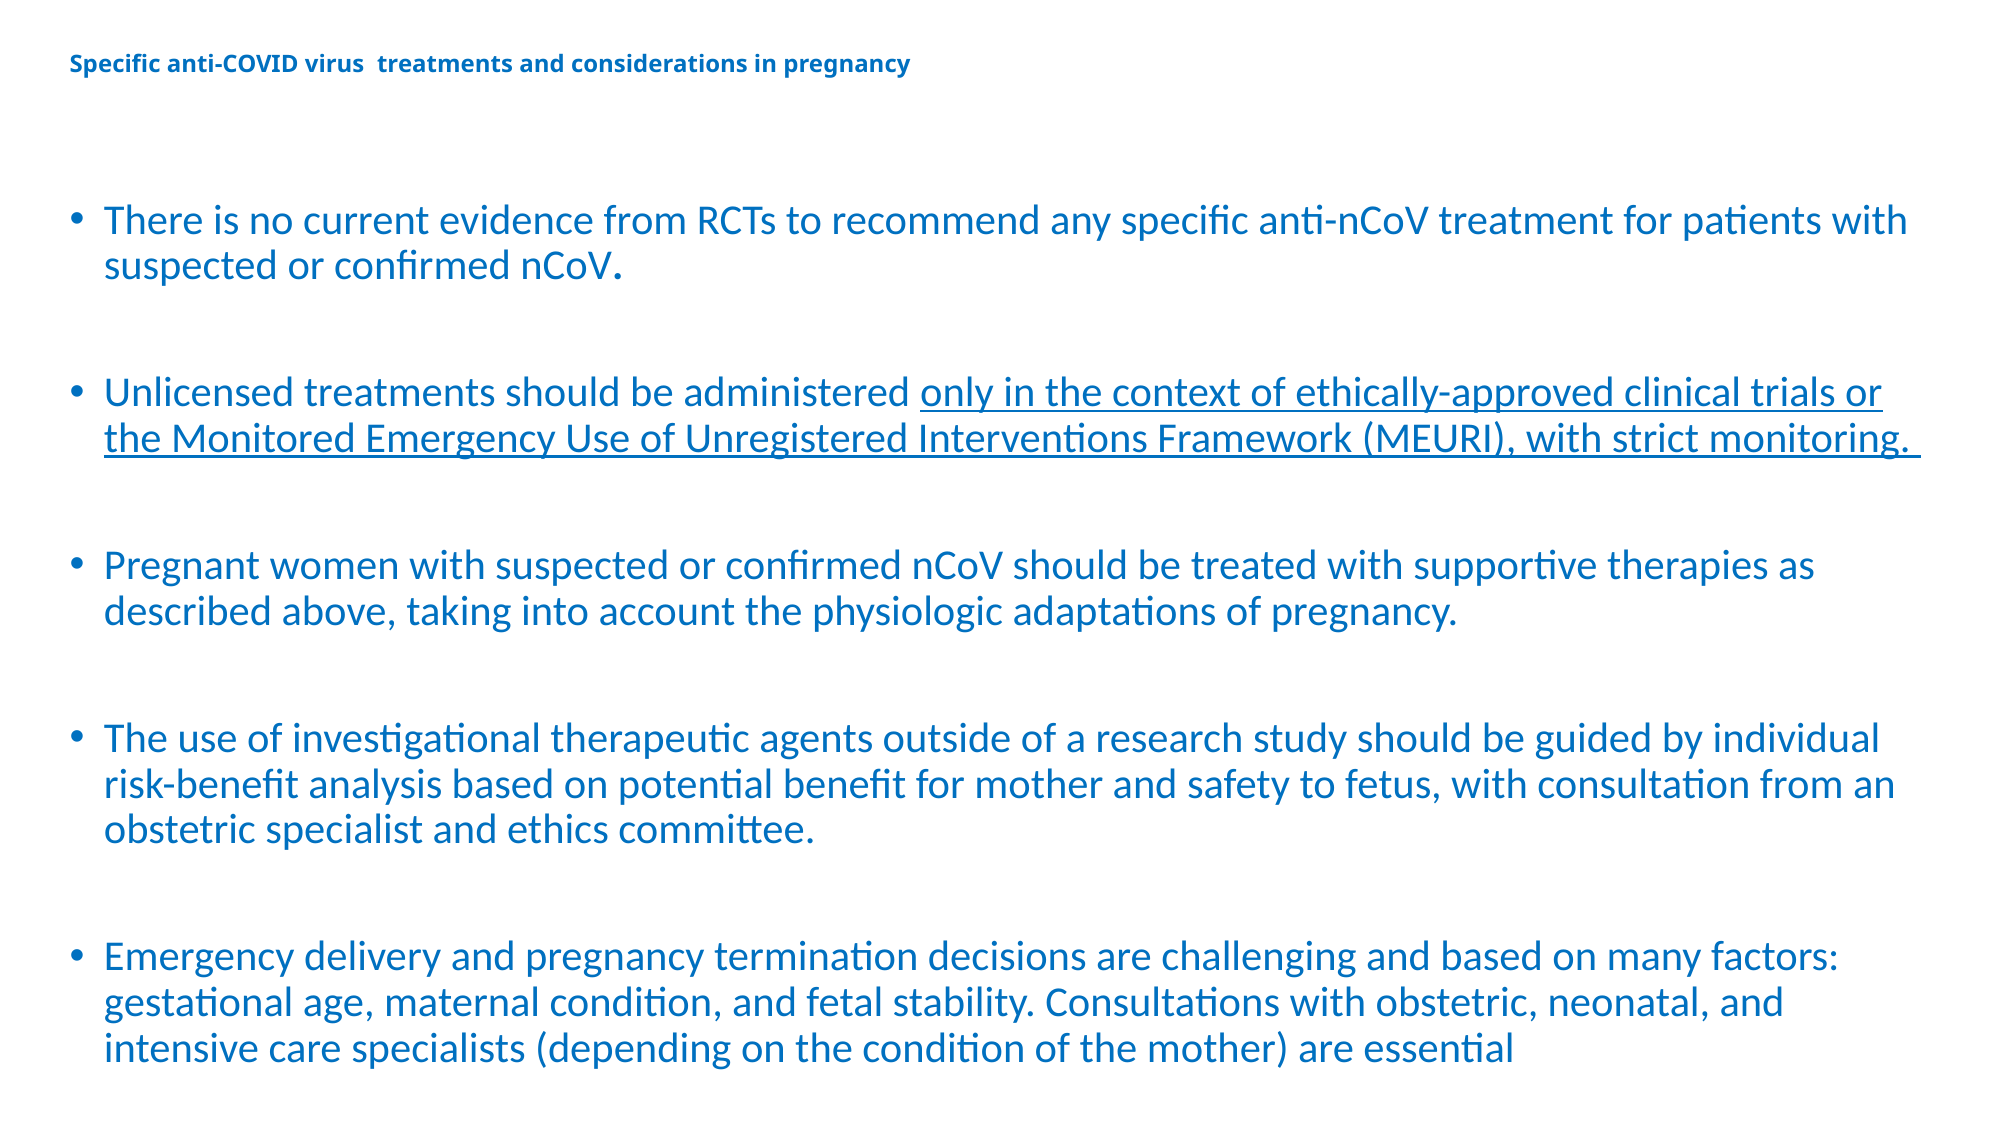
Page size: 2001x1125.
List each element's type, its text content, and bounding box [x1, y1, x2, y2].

title Specific anti-COVID virus treatments and considerations in pregnancy [54, 10, 1936, 121]
list There is no current evidence from RCTs to recommend any specific anti-nCoV treatment for patients with suspected or confirmed nCoV. Unlicensed treatments should be administered only in the context of ethically-approved clinical trials or the Monitored Emergency Use of Unregistered Interventions Framework (MEURI), with strict monitoring. Pregnant women with suspected or confirmed nCoV should be treated with supportive therapies as described above, taking into account the physiologic adaptations of pregnancy. The use of investigational therapeutic agents outside of a research study should be guided by individual risk-benefit analysis based on potential benefit for mother and safety to fetus, with consultation from an obstetric specialist and ethics committee. Emergency delivery and pregnancy termination decisions are challenging and based on many factors: gestational age, maternal condition, and fetal stability. Consultations with obstetric, neonatal, and intensive care specialists (depending on the condition of the mother) are essential [54, 121, 1964, 1086]
